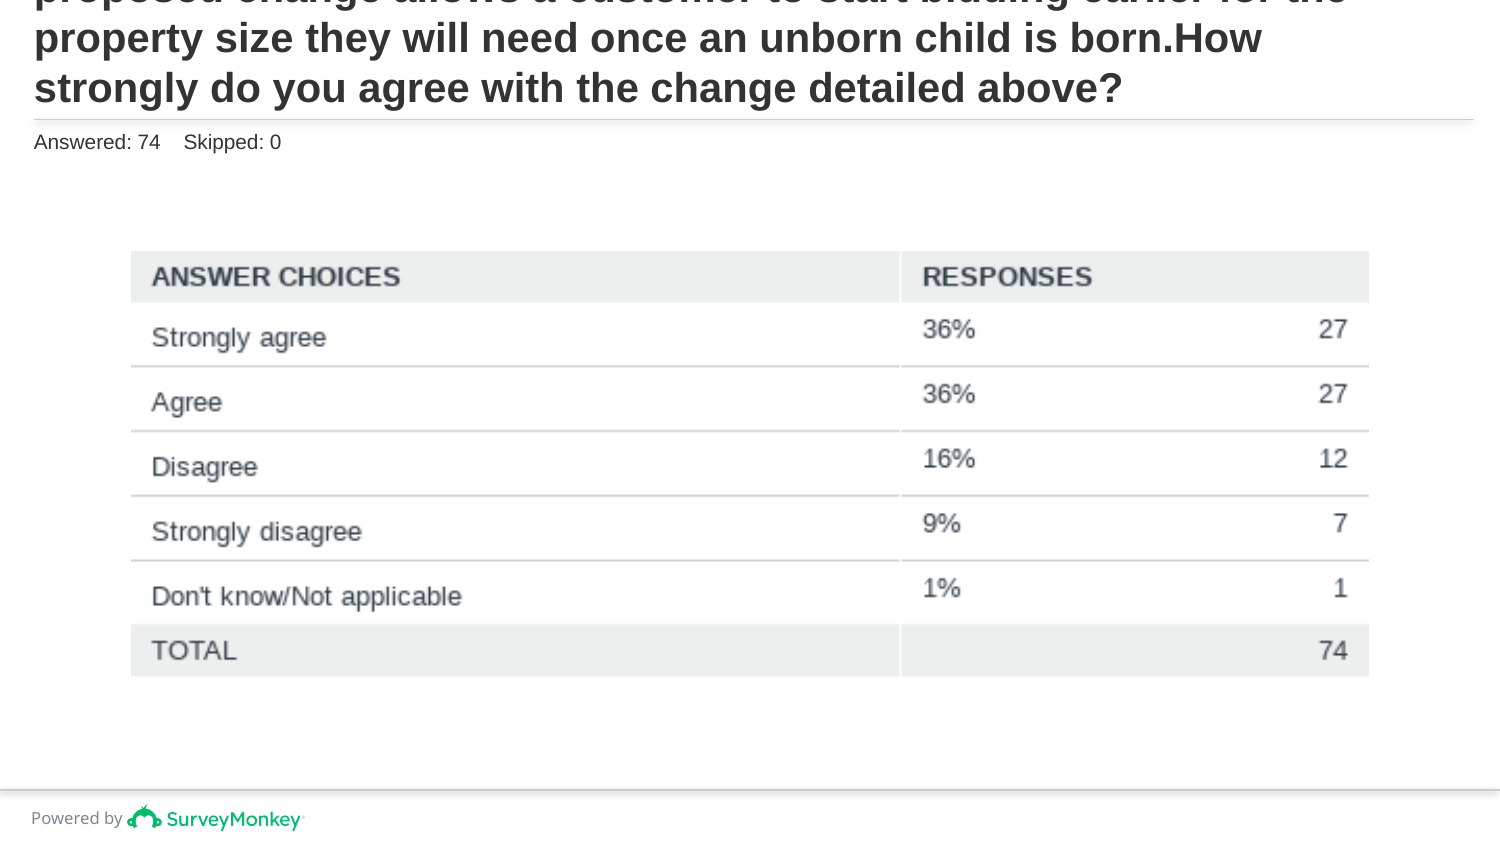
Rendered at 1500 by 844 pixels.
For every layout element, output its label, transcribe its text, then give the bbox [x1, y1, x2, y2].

title Q8: Currently an unborn child is not considered part of a customer’s household. The Council propose to change this to consider the unborn child as a member of the customer’s household four weeks prior to the estimated due date.This proposed change allows a customer to start bidding earlier for the property size they will need once an unborn child is born.How strongly do you agree with the change detailed above? [18, 54, 1369, 119]
picture [131, 251, 1369, 679]
list Answered: 74 Skipped: 0 [18, 120, 894, 162]
picture [116, 793, 316, 842]
